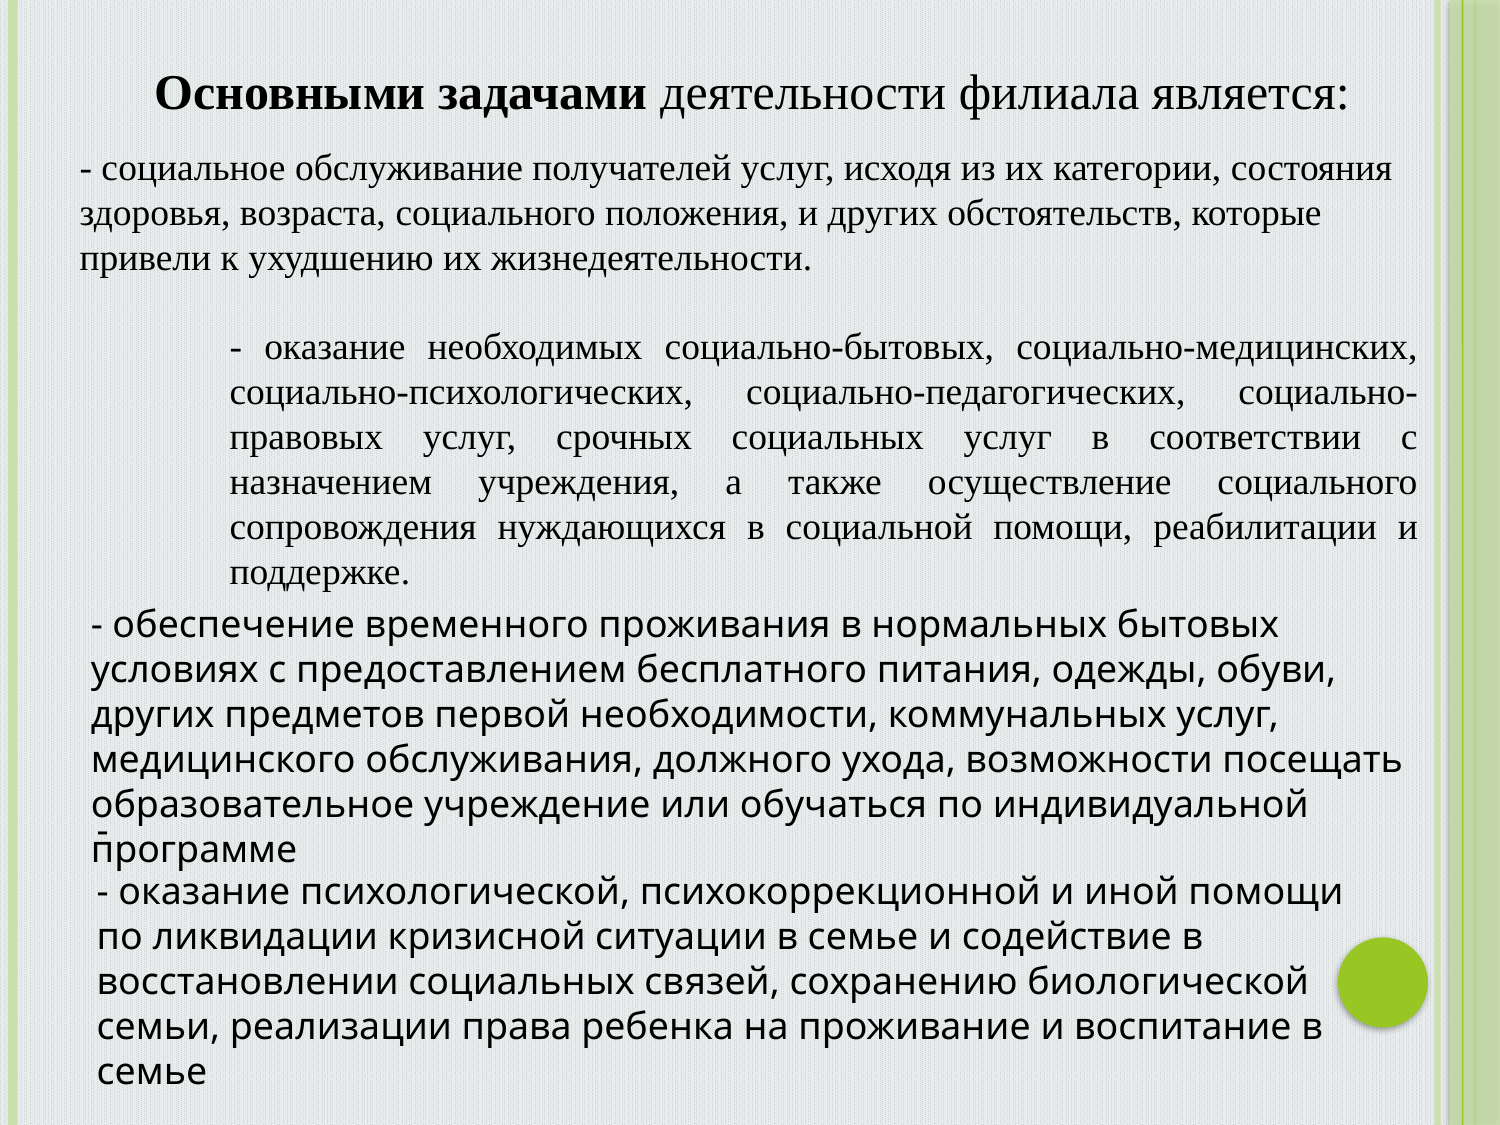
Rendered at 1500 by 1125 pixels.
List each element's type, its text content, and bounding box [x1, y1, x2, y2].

text_box Основными задачами деятельности филиала является: [64, 42, 1412, 127]
text_box - оказание психологической, психокоррекционной и иной помощи по ликвидации кризисной ситуации в семье и содействие в восстановлении социальных связей, сохранению биологической семьи, реализации права ребенка на проживание и воспитание в семье [81, 859, 1412, 1099]
text_box - обеспечение временного проживания в нормальных бытовых условиях с предоставлением бесплатного питания, одежды, обуви, других предметов первой необходимости, коммунальных услуг, медицинского обслуживания, должного ухода, возможности посещать образовательное учреждение или обучаться по индивидуальной программе [76, 592, 1423, 878]
text_box - социальное обслуживание получателей услуг, исходя из их категории, состояния здоровья, возраста, социального положения, и других обстоятельств, которые привели к ухудшению их жизнедеятельности. [64, 135, 1412, 286]
text_box - оказание необходимых социально-бытовых, социально-медицинских, социально-психологических, социально-педагогических, социально-правовых услуг, срочных социальных услуг в соответствии с назначением учреждения, а также осуществление социального сопровождения нуждающихся в социальной помощи, реабилитации и поддержке. [64, 314, 1434, 600]
